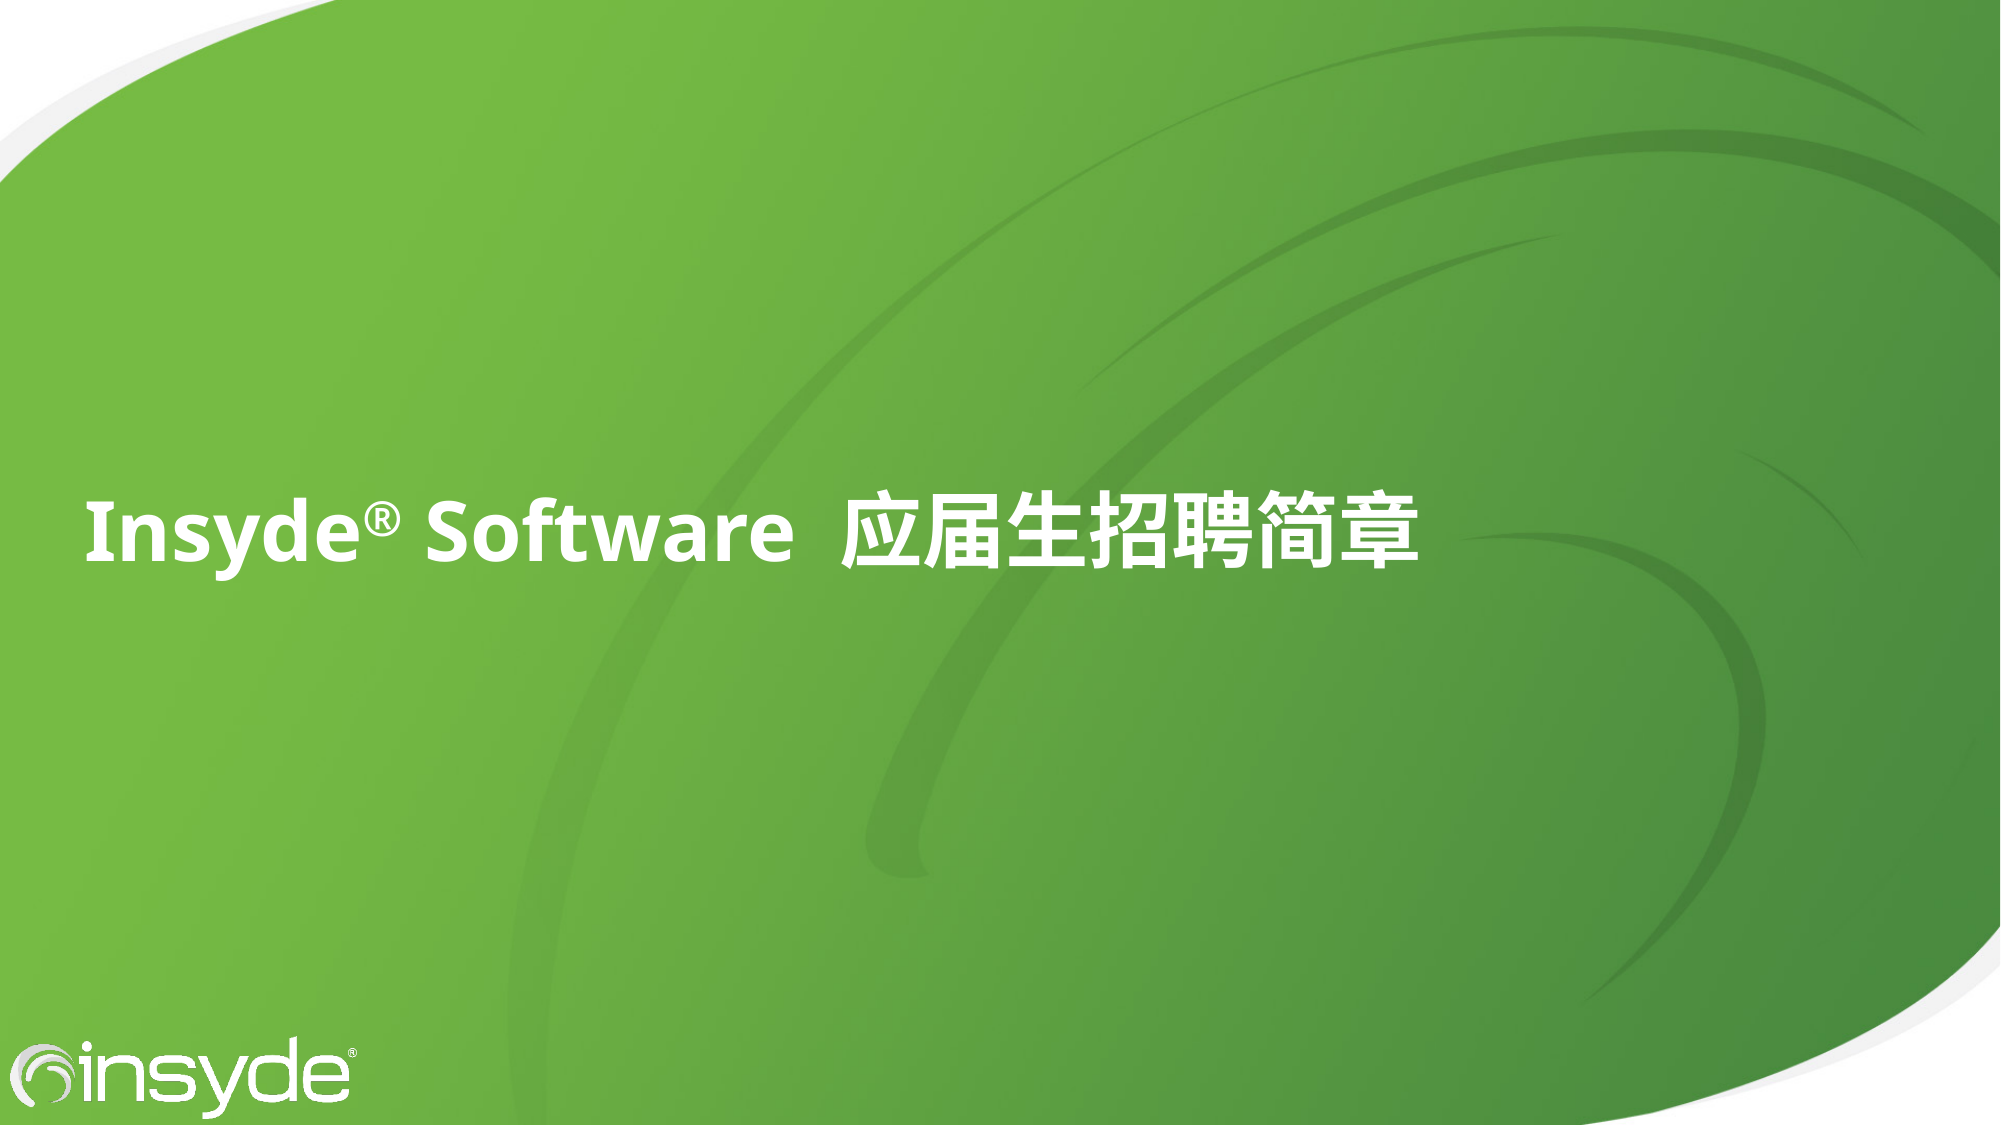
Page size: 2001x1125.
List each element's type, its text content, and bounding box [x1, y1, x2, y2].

slide_number [1275, 1061, 2000, 1121]
picture [0, 0, 2001, 1125]
title Insyde® Software 应届生招聘简章 [69, 425, 1795, 644]
